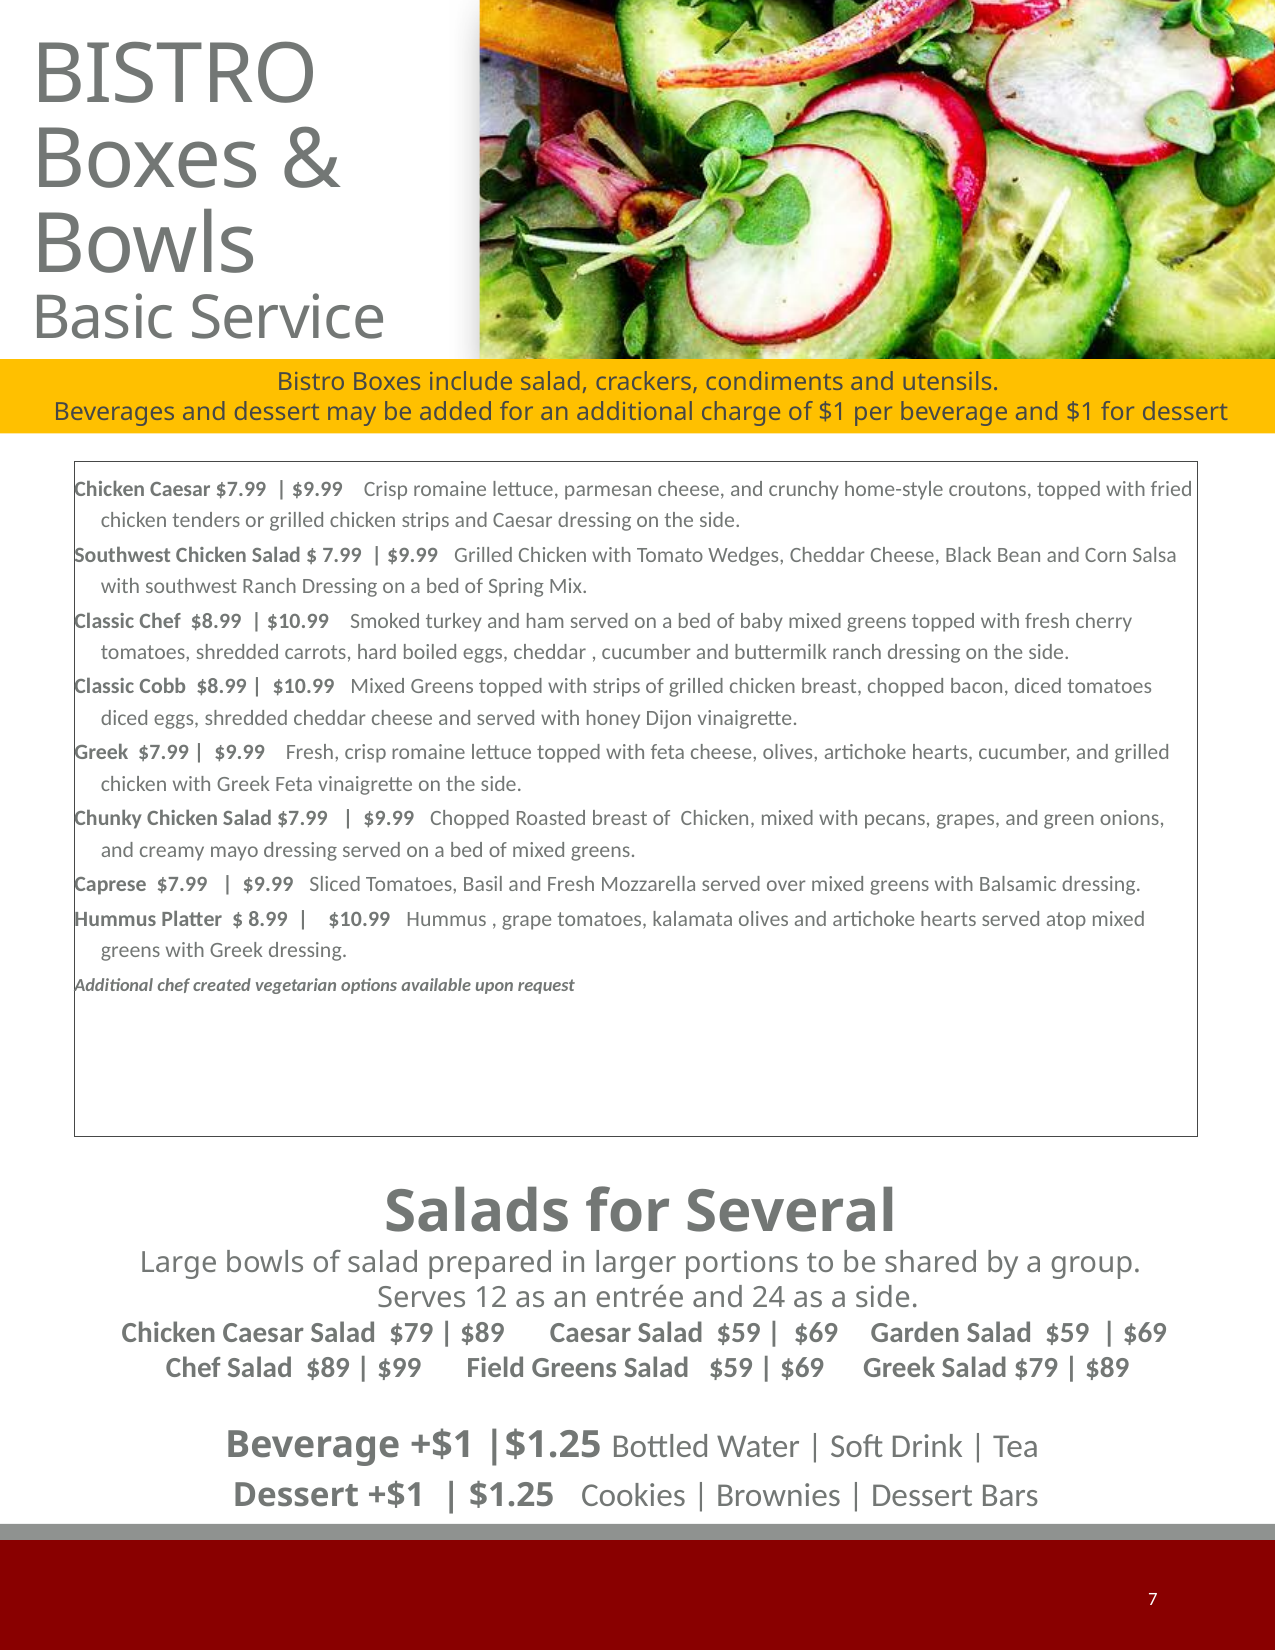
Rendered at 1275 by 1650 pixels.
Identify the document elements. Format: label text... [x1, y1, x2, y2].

text_box Beverage +$1 |$1.25 Bottled Water | Soft Drink | Tea Dessert +$1 | $1.25 Cookies | Brownies | Dessert Bars [38, 1403, 1234, 1556]
slide_number 7 [1035, 1554, 1173, 1643]
text_box Salads for Several Large bowls of salad prepared in larger portions to be shared by a group. Serves 12 as an entrée and 24 as a side. Chicken Caesar Salad $79 | $89 Caesar Salad $59 | $69 Garden Salad $59 | $69 Chef Salad $89 | $99 Field Greens Salad $59 | $69 Greek Salad $79 | $89 [4, 1166, 1275, 1434]
picture [479, 0, 1275, 364]
text_box Bistro Boxes include salad, crackers, condiments and utensils. Beverages and dessert may be added for an additional charge of $1 per beverage and $1 for dessert [0, 359, 1275, 434]
list Chicken Caesar $7.99 | $9.99 Crisp romaine lettuce, parmesan cheese, and crunchy home-style croutons, topped with fried chicken tenders or grilled chicken strips and Caesar dressing on the side. Southwest Chicken Salad $ 7.99 | $9.99 Grilled Chicken with Tomato Wedges, Cheddar Cheese, Black Bean and Corn Salsa with southwest Ranch Dressing on a bed of Spring Mix. Classic Chef $8.99 | $10.99 Smoked turkey and ham served on a bed of baby mixed greens topped with fresh cherry tomatoes, shredded carrots, hard boiled eggs, cheddar , cucumber and buttermilk ranch dressing on the side. Classic Cobb $8.99 | $10.99 Mixed Greens topped with strips of grilled chicken breast, chopped bacon, diced tomatoes diced eggs, shredded cheddar cheese and served with honey Dijon vinaigrette. Greek $7.99 | $9.99 Fresh, crisp romaine lettuce topped with feta cheese, olives, artichoke hearts, cucumber, and grilled chicken with Greek Feta vinaigrette on the side. Chunky Chicken Salad $7.99 | $9.99 Chopped Roasted breast of Chicken, mixed with pecans, grapes, and green onions, and creamy mayo dressing served on a bed of mixed greens. Caprese $7.99 | $9.99 Sliced Tomatoes, Basil and Fresh Mozzarella served over mixed greens with Balsamic dressing. Hummus Platter $ 8.99 | $10.99 Hummus , grape tomatoes, kalamata olives and artichoke hearts served atop mixed greens with Greek dressing. Additional chef created vegetarian options available upon request [74, 461, 1198, 1137]
title BISTRO Boxes & Bowls Basic Service [16, 23, 465, 359]
